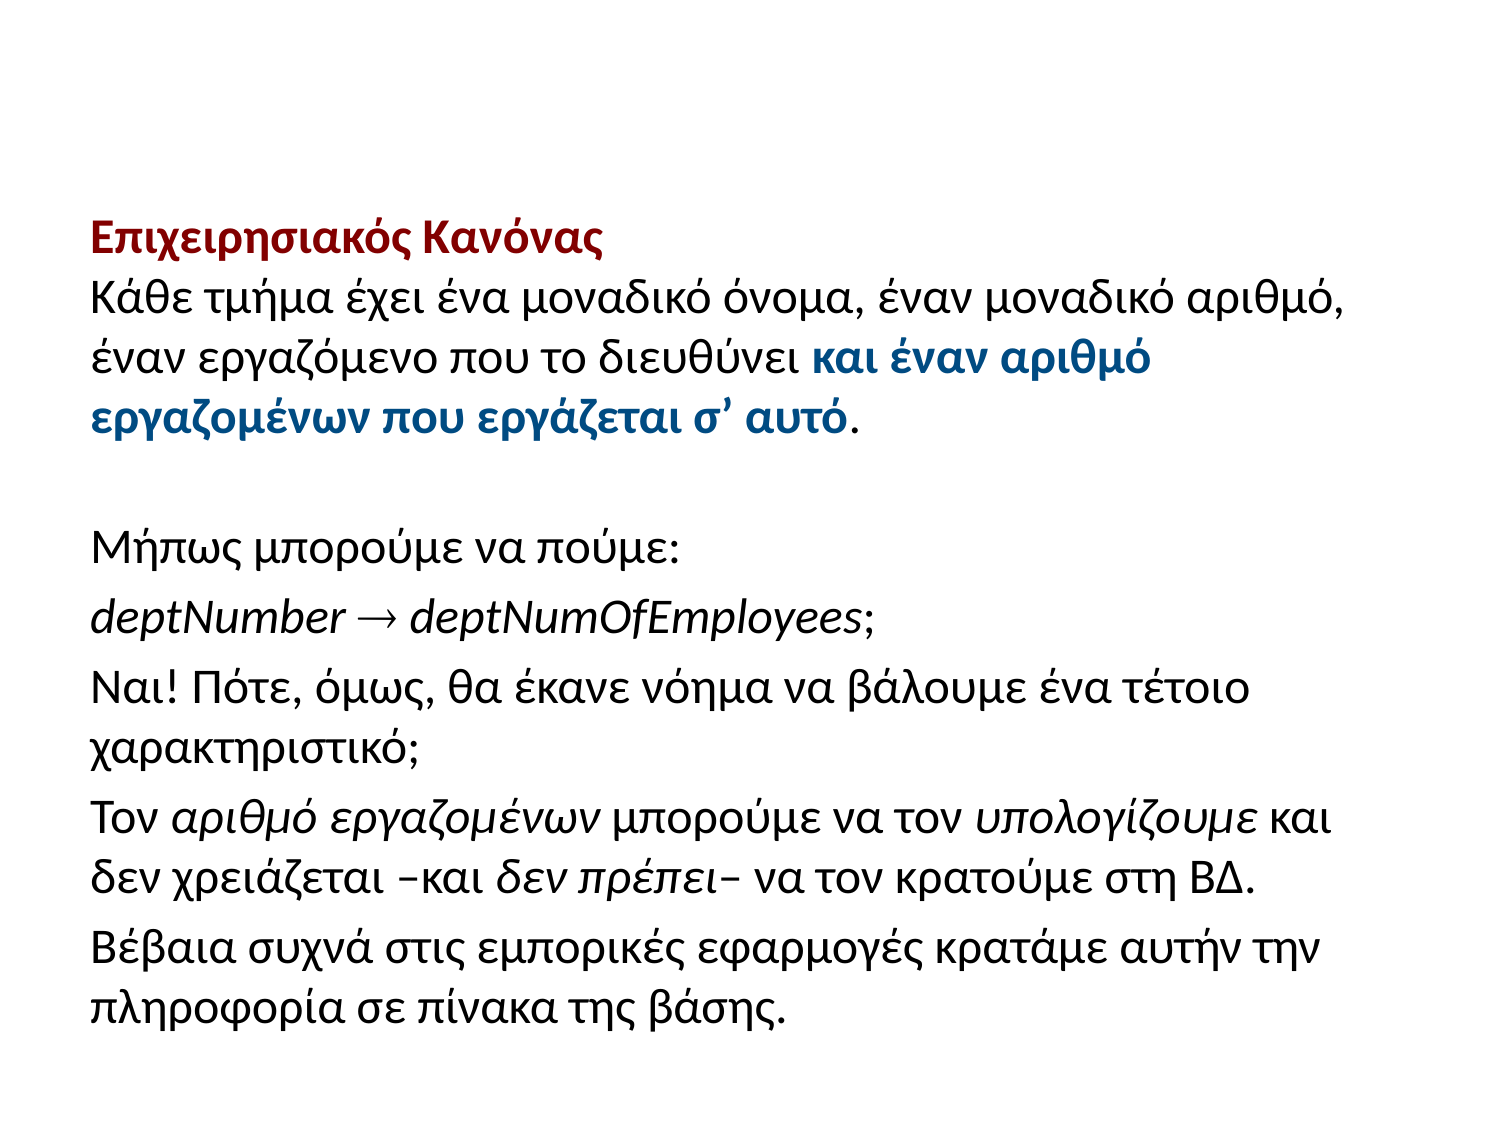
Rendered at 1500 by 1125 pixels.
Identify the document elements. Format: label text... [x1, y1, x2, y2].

list Επιχειρησιακός Κανόνας Κάθε τμήμα έχει ένα μοναδικό όνομα, έναν μοναδικό αριθμό, έναν εργαζόμενο που το διευθύνει και έναν αριθμό εργαζομένων που εργάζεται σ’ αυτό. Μήπως μπορούμε να πούμε: deptNumber  deptNumOfEmployees; Ναι! Πότε, όμως, θα έκανε νόημα να βάλουμε ένα τέτοιο χαρακτηριστικό; Τον αριθμό εργαζομένων μπορούμε να τον υπολογίζουμε και δεν χρειάζεται –και δεν πρέπει– να τον κρατούμε στη ΒΔ. Βέβαια συχνά στις εμπορικές εφαρμογές κρατάμε αυτήν την πληροφορία σε πίνακα της βάσης. [75, 196, 1425, 1059]
